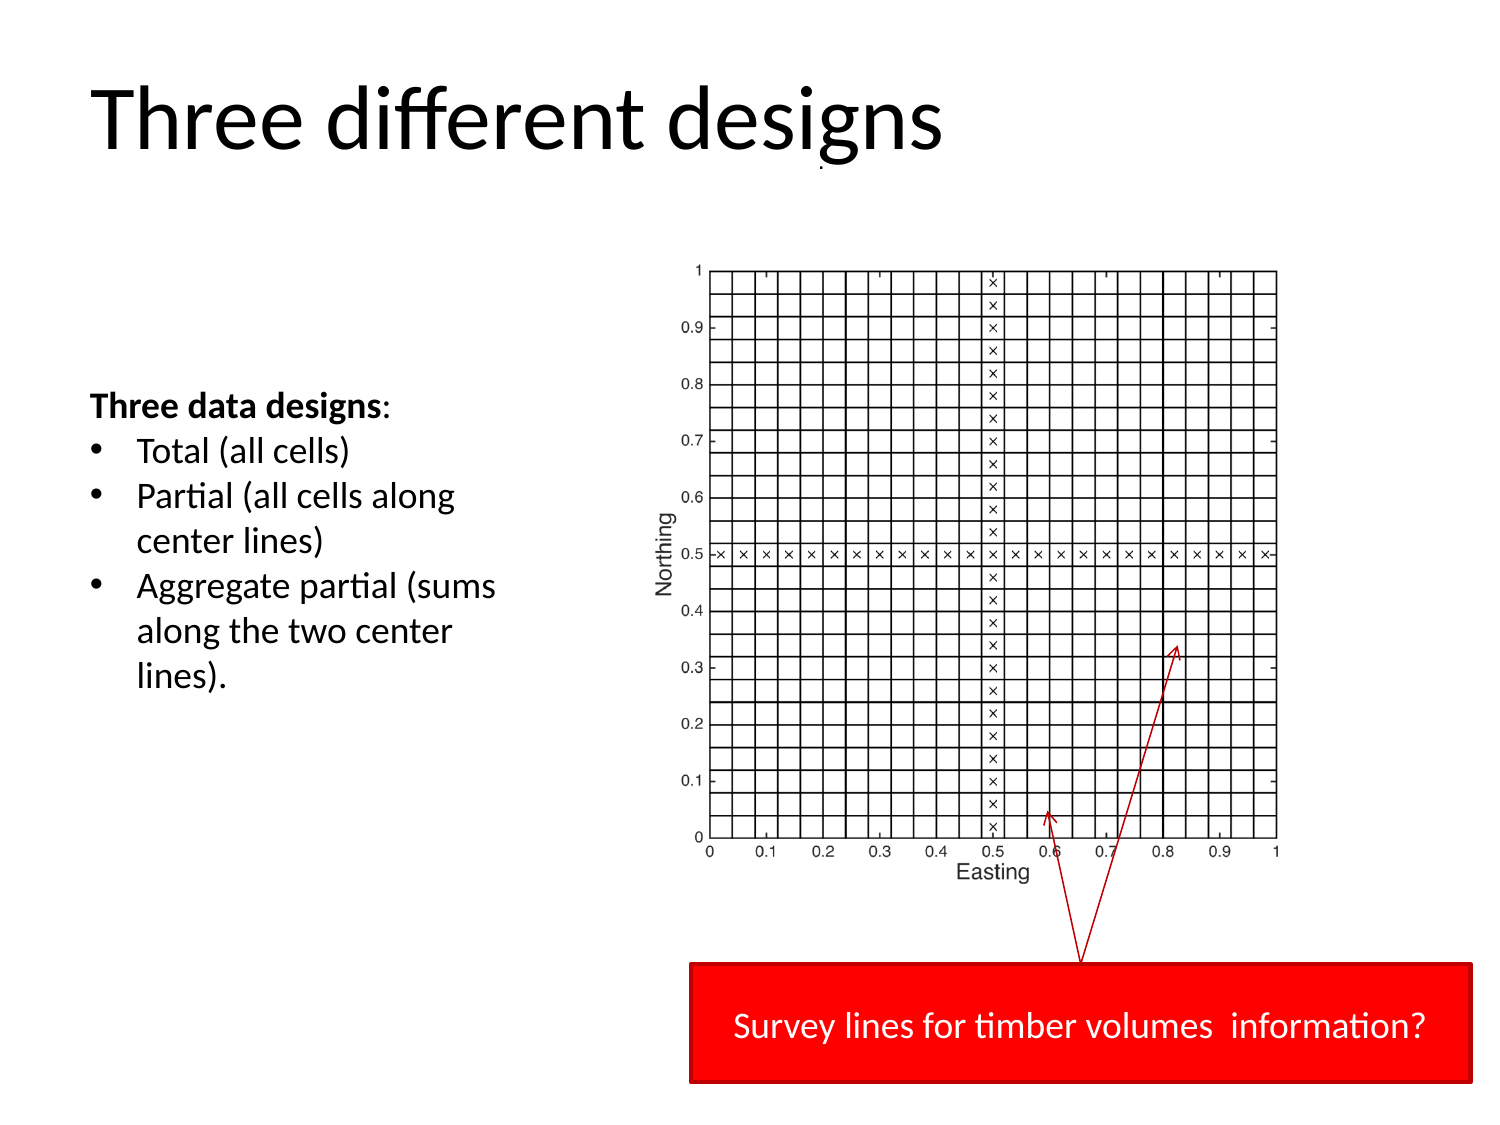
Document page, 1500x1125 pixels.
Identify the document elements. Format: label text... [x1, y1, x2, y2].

title Three different designs [75, 19, 1483, 207]
picture [513, 219, 1440, 915]
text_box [1047, 810, 1075, 965]
text_box Survey lines for timber volumes information? [689, 962, 1473, 1084]
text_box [1080, 644, 1178, 965]
text_box Three data designs: Total (all cells) Partial (all cells along center lines) Aggregate partial (sums along the two center lines). [74, 373, 508, 704]
